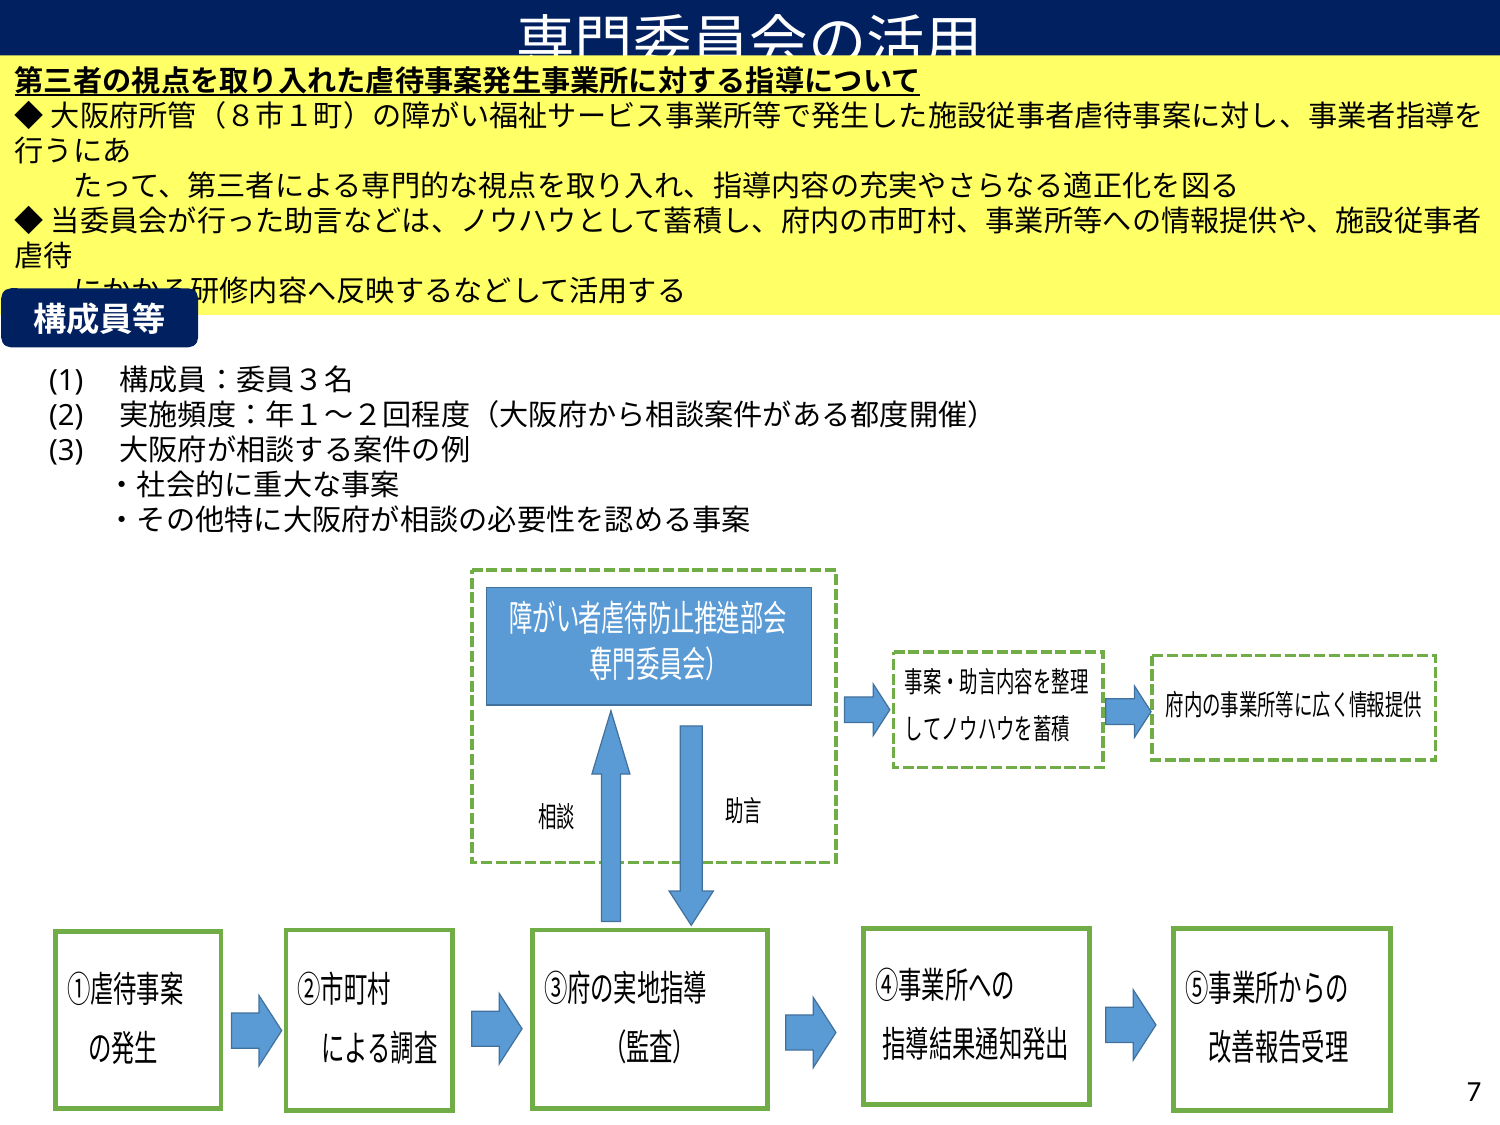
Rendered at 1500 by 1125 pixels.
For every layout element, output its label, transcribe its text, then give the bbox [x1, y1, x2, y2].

text_box (1) 構成員：委員３名 (2) 実施頻度：年１～２回程度（大阪府から相談案件がある都度開催） (3) 大阪府が相談する案件の例 ・社会的に重大な事案 ・その他特に大阪府が相談の必要性を認める事案 [34, 354, 1358, 538]
title 専門委員会の活用 [0, 0, 1500, 55]
text_box 構成員等 [0, 287, 200, 349]
text_box 第三者の視点を取り入れた虐待事案発生事業所に対する指導について ◆大阪府所管（８市１町）の障がい福祉サービス事業所等で発生した施設従事者虐待事案に対し、事業者指導を行うにあ たって、第三者による専門的な視点を取り入れ、指導内容の充実やさらなる適正化を図る ◆当委員会が行った助言などは、ノウハウとして蓄積し、府内の市町村、事業所等への情報提供や、施設従事者虐待 にかかる研修内容へ反映するなどして活用する [0, 55, 1500, 315]
slide_number 7 [1466, 1060, 1497, 1120]
picture [19, 538, 1466, 1125]
